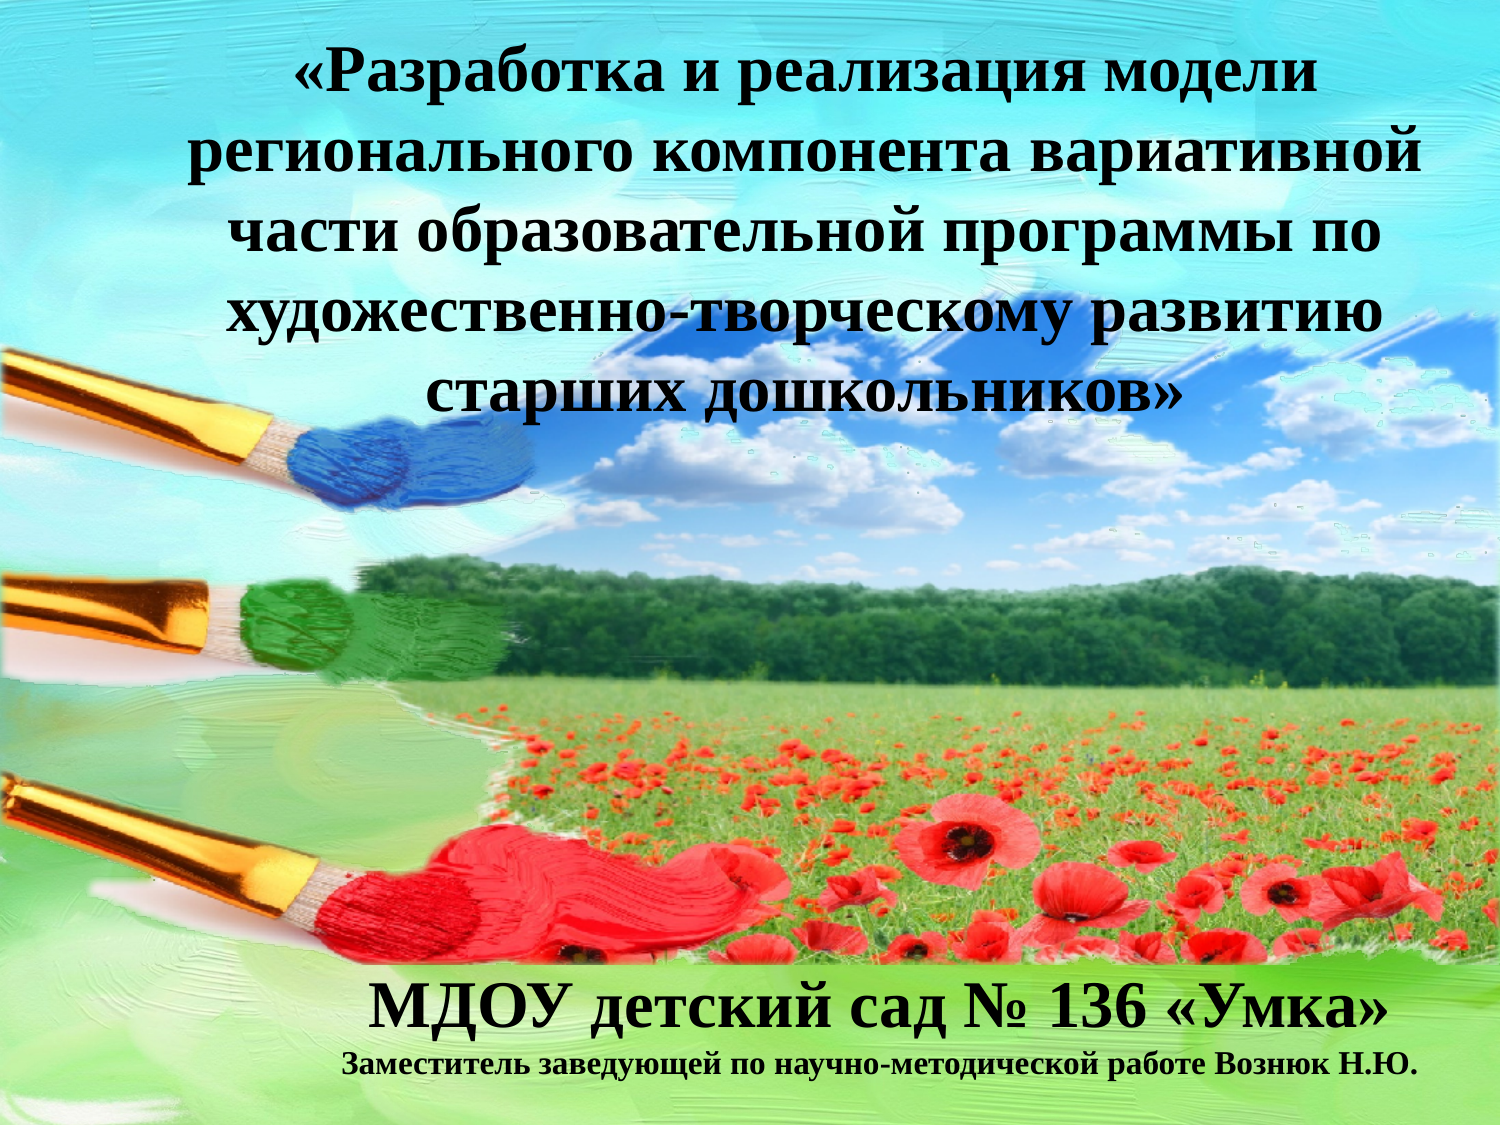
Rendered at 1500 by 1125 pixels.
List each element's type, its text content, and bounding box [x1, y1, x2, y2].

text_box МДОУ детский сад № 136 «Умка» Заместитель заведующей по научно-методической работе Вознюк Н.Ю. [265, 973, 1495, 1090]
title «Разработка и реализация модели регионального компонента вариативной части образовательной программы по художественно-творческому развитию старших дошкольников» [147, 19, 1465, 289]
picture [0, 0, 1500, 1125]
